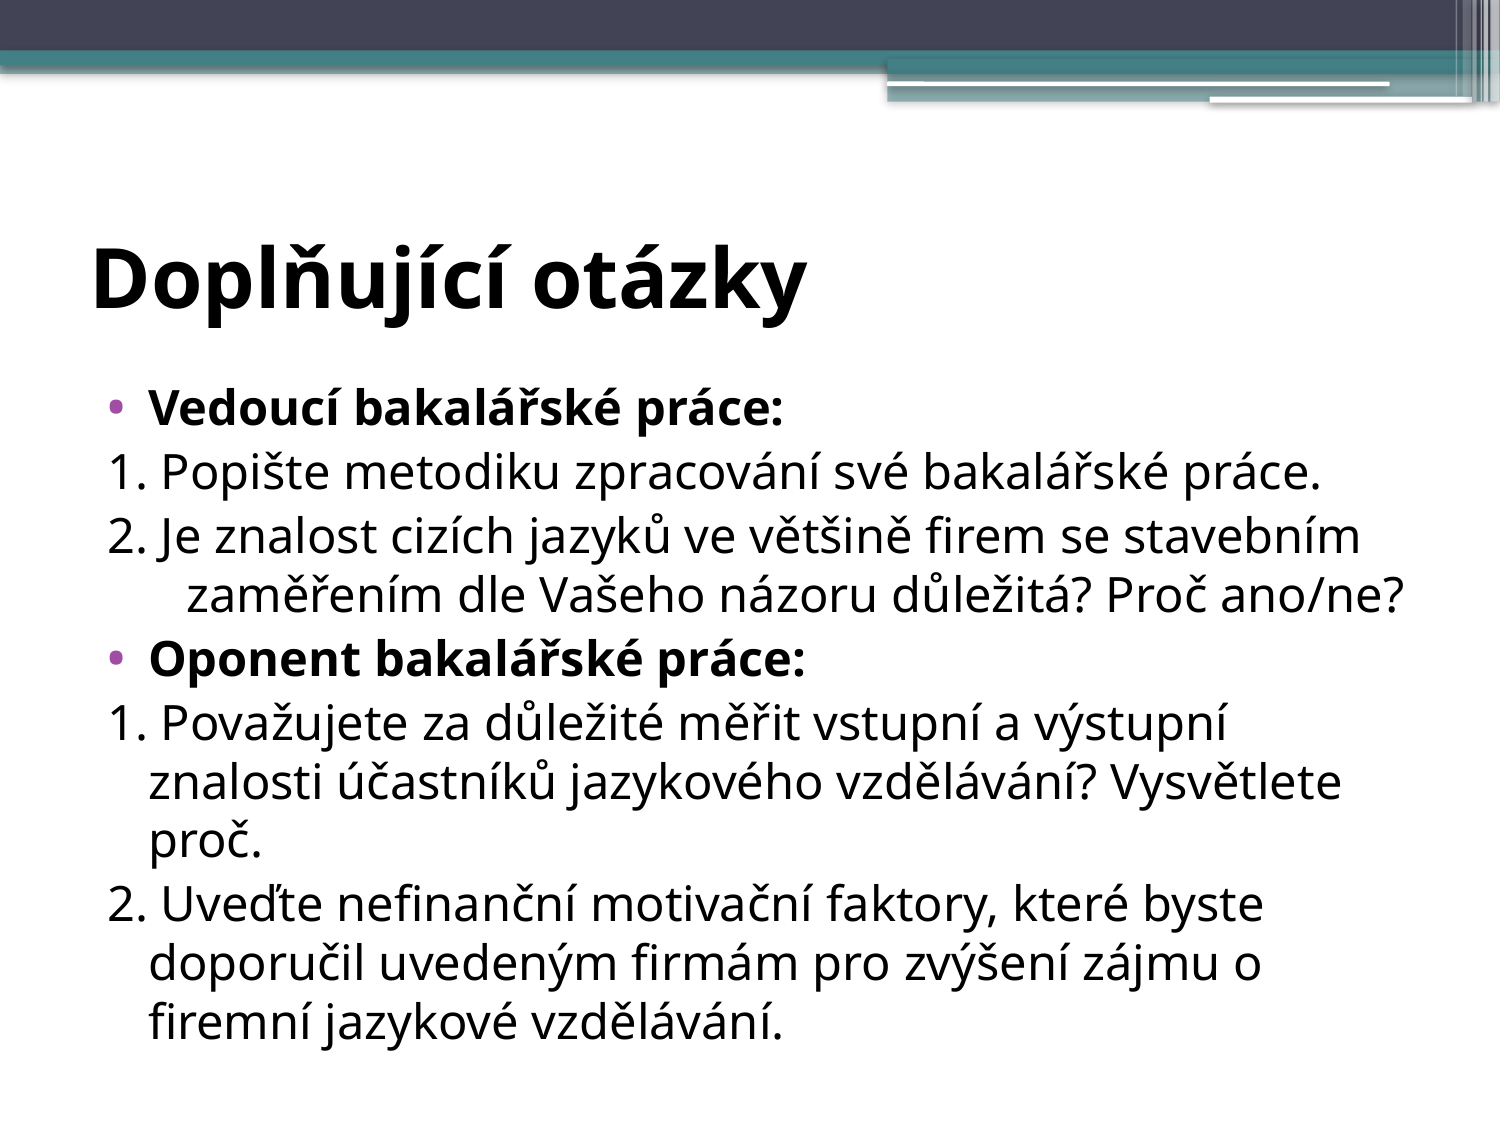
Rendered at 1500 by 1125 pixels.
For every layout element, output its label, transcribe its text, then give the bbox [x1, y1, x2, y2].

list Vedoucí bakalářské práce: 1. Popište metodiku zpracování své bakalářské práce. 2. Je znalost cizích jazyků ve většině firem se stavebním zaměřením dle Vašeho názoru důležitá? Proč ano/ne? Oponent bakalářské práce: 1. Považujete za důležité měřit vstupní a výstupní znalosti účastníků jazykového vzdělávání? Vysvětlete proč. 2. Uveďte nefinanční motivační faktory, které byste doporučil uvedeným firmám pro zvýšení zájmu o firemní jazykové vzdělávání. [75, 368, 1425, 1079]
title Doplňující otázky [75, 187, 1425, 363]
